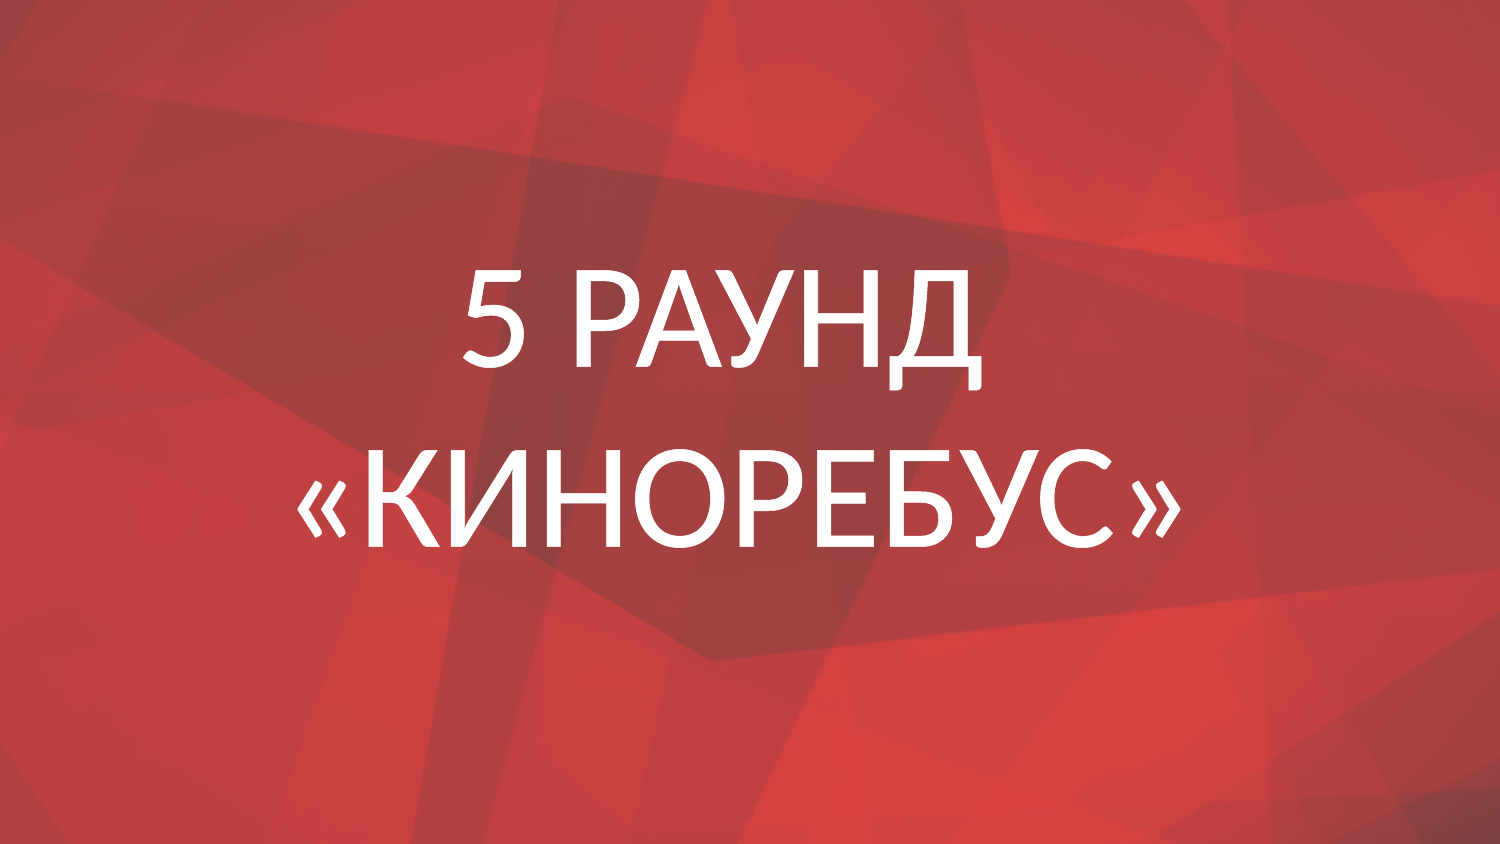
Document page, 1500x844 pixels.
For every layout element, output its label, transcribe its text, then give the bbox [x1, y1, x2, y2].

text_box [0, 0, 1500, 844]
text_box 5 РАУНД «КИНОРЕБУС» [87, 209, 1388, 584]
